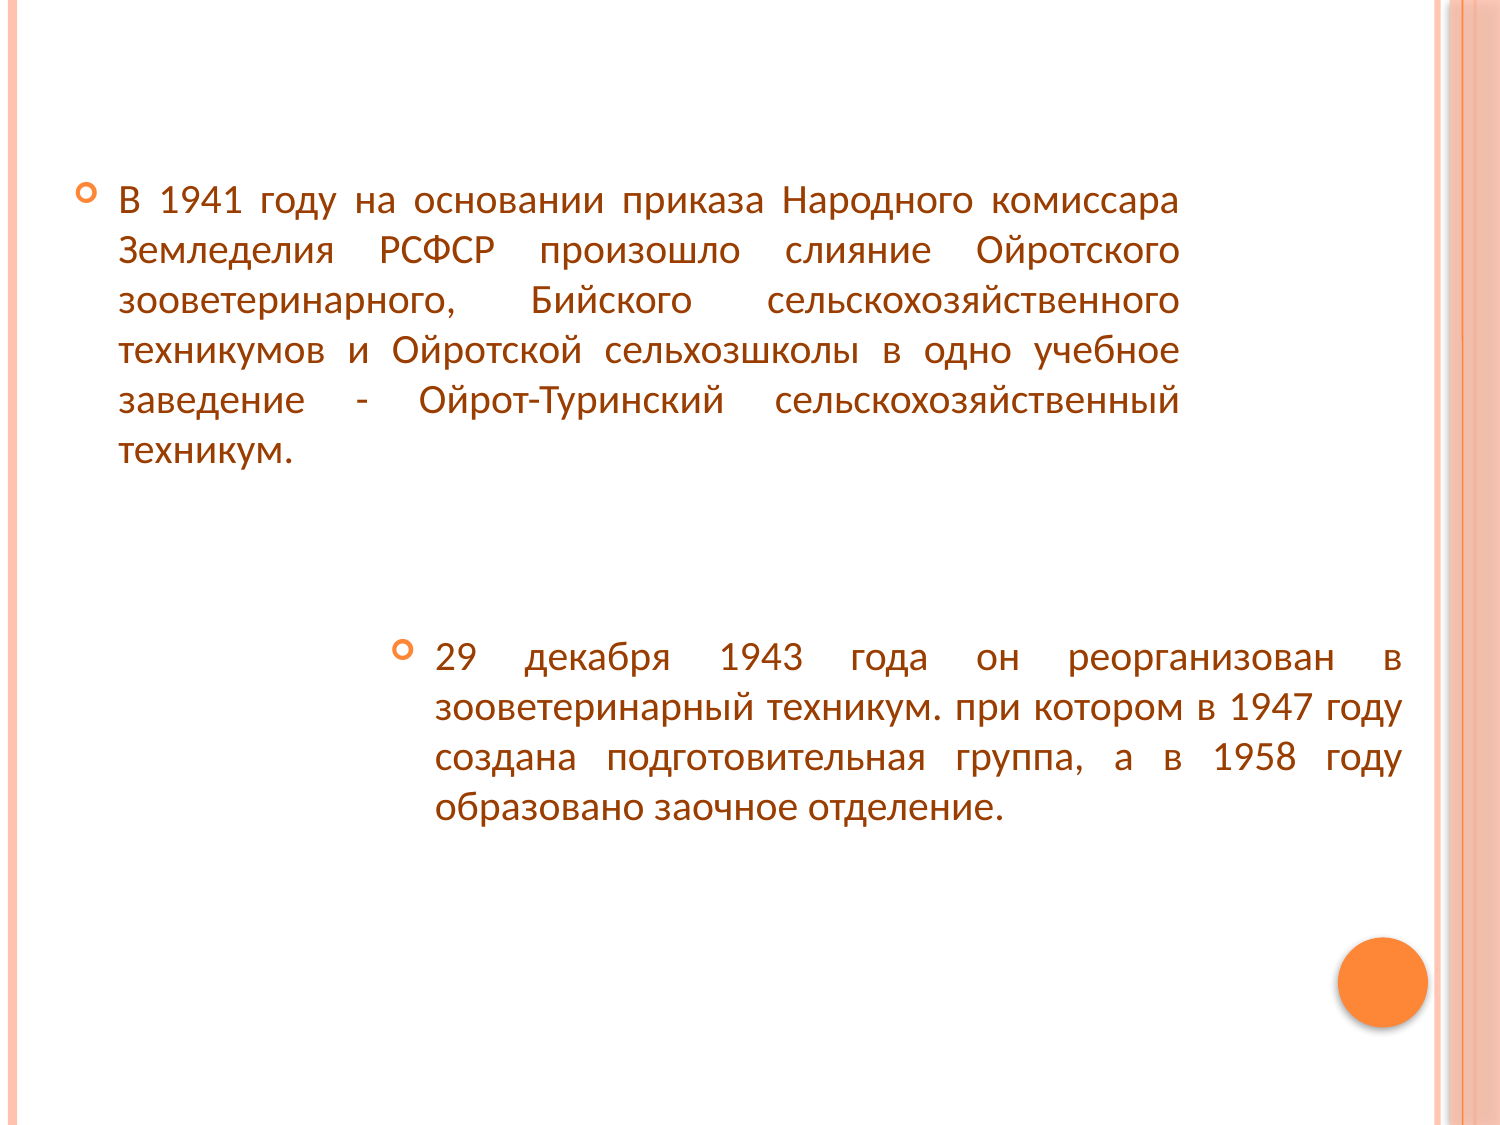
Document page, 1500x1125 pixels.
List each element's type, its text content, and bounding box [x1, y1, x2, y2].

list В 1941 году на основании приказа Народного комиссара Земледелия РСФСР произошло слияние Ойротского зооветеринарного, Бийского сельскохозяйственного техникумов и Ойротской сельхозшколы в одно учебное заведение - Ойрот-Туринский сельскохозяйственный техникум. [58, 164, 1196, 528]
list 29 декабря 1943 года он реорганизован в зооветеринарный техникум. при котором в 1947 году создана подготовительная группа, а в 1958 году образовано заочное отделение. [375, 621, 1418, 961]
